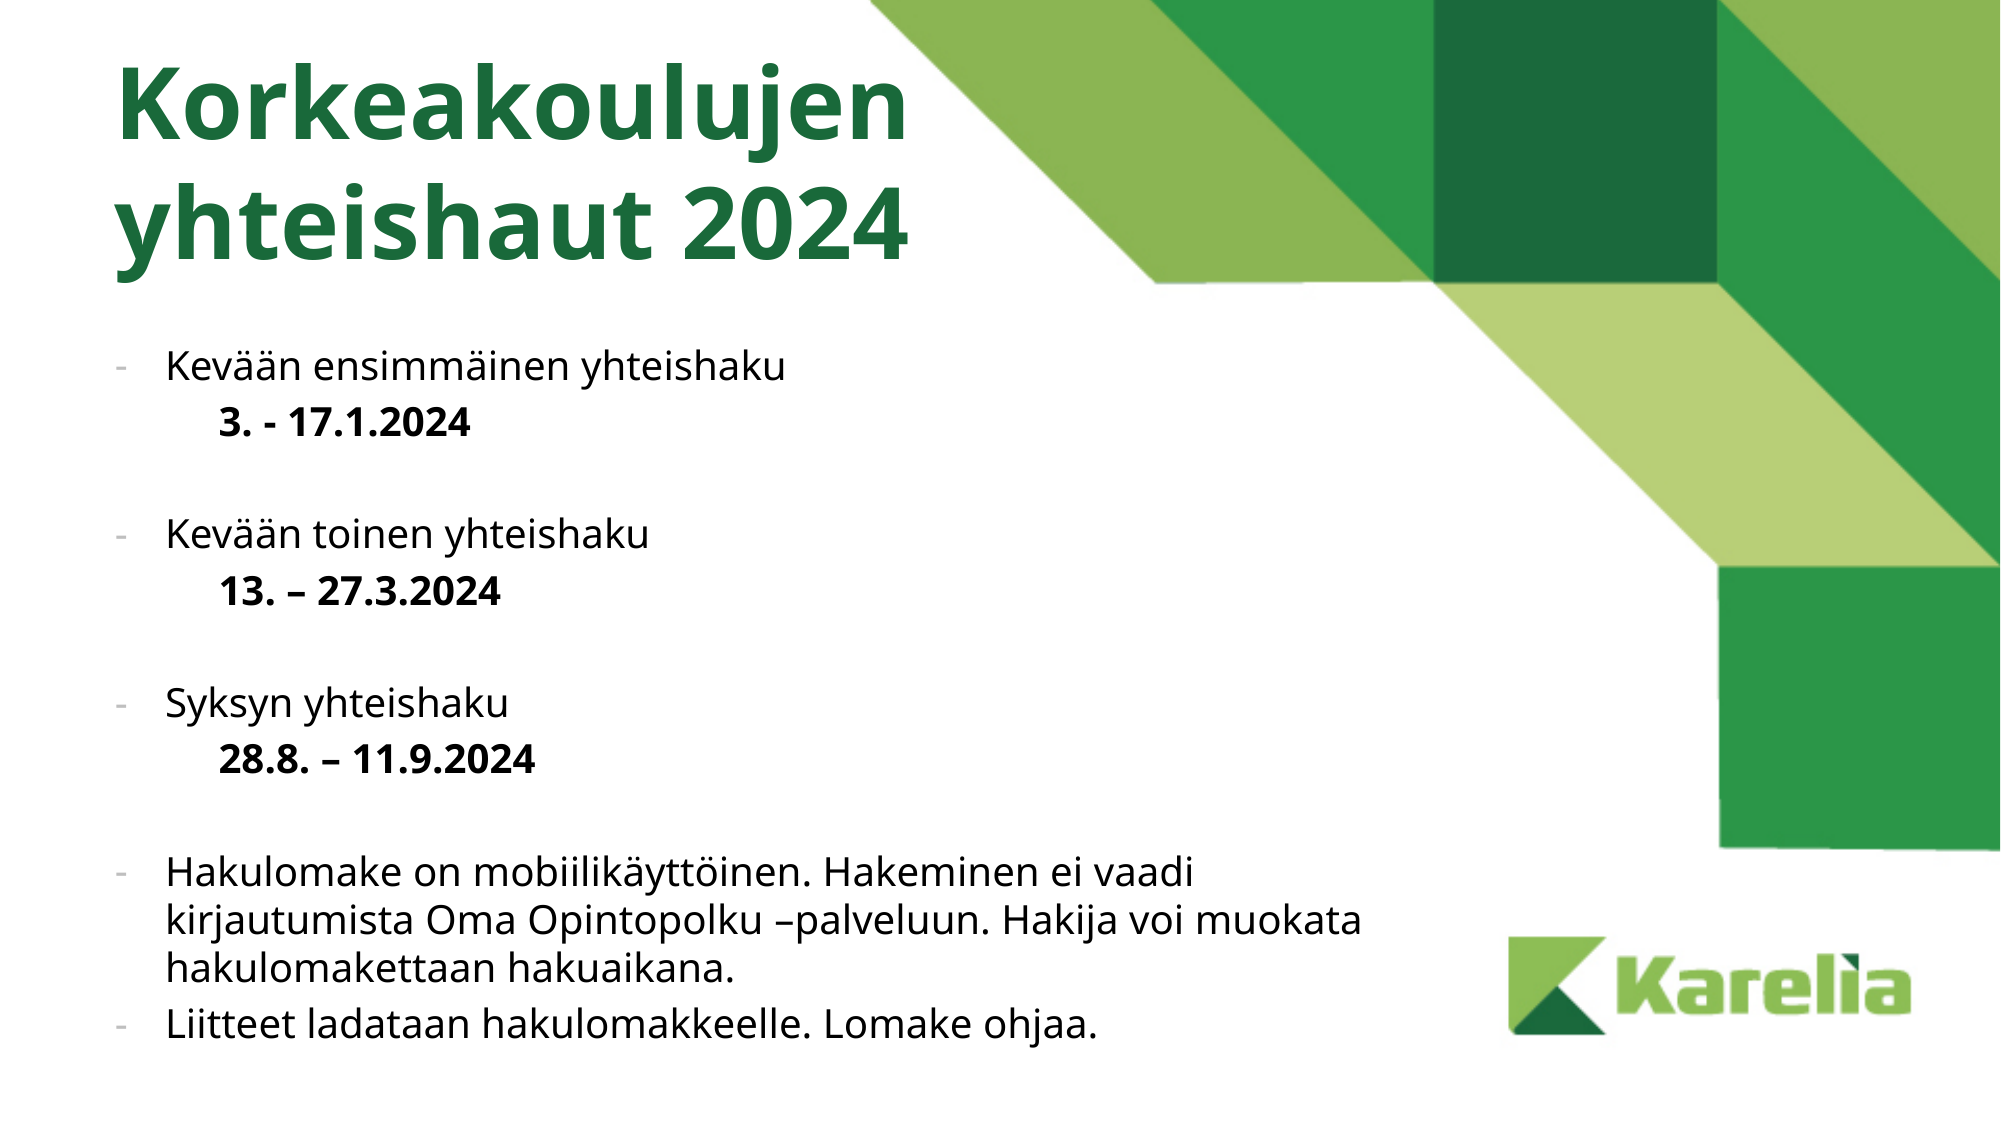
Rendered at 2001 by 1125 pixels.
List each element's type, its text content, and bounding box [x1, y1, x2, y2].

picture [0, 0, 2001, 1125]
list Kevään ensimmäinen yhteishaku 3. - 17.1.2024 Kevään toinen yhteishaku 13. – 27.3.2024 Syksyn yhteishaku​ 28.8. – 11.9.2024 Hakulomake on mobiilikäyttöinen. Hakeminen ei vaadi kirjautumista Oma Opintopolku –palveluun. Hakija voi muokata hakulomakettaan hakuaikana. Liitteet ladataan hakulomakkeelle. Lomake ohjaa. [99, 332, 1464, 1064]
title Korkeakoulujen yhteishaut 2024 [99, 20, 1174, 300]
